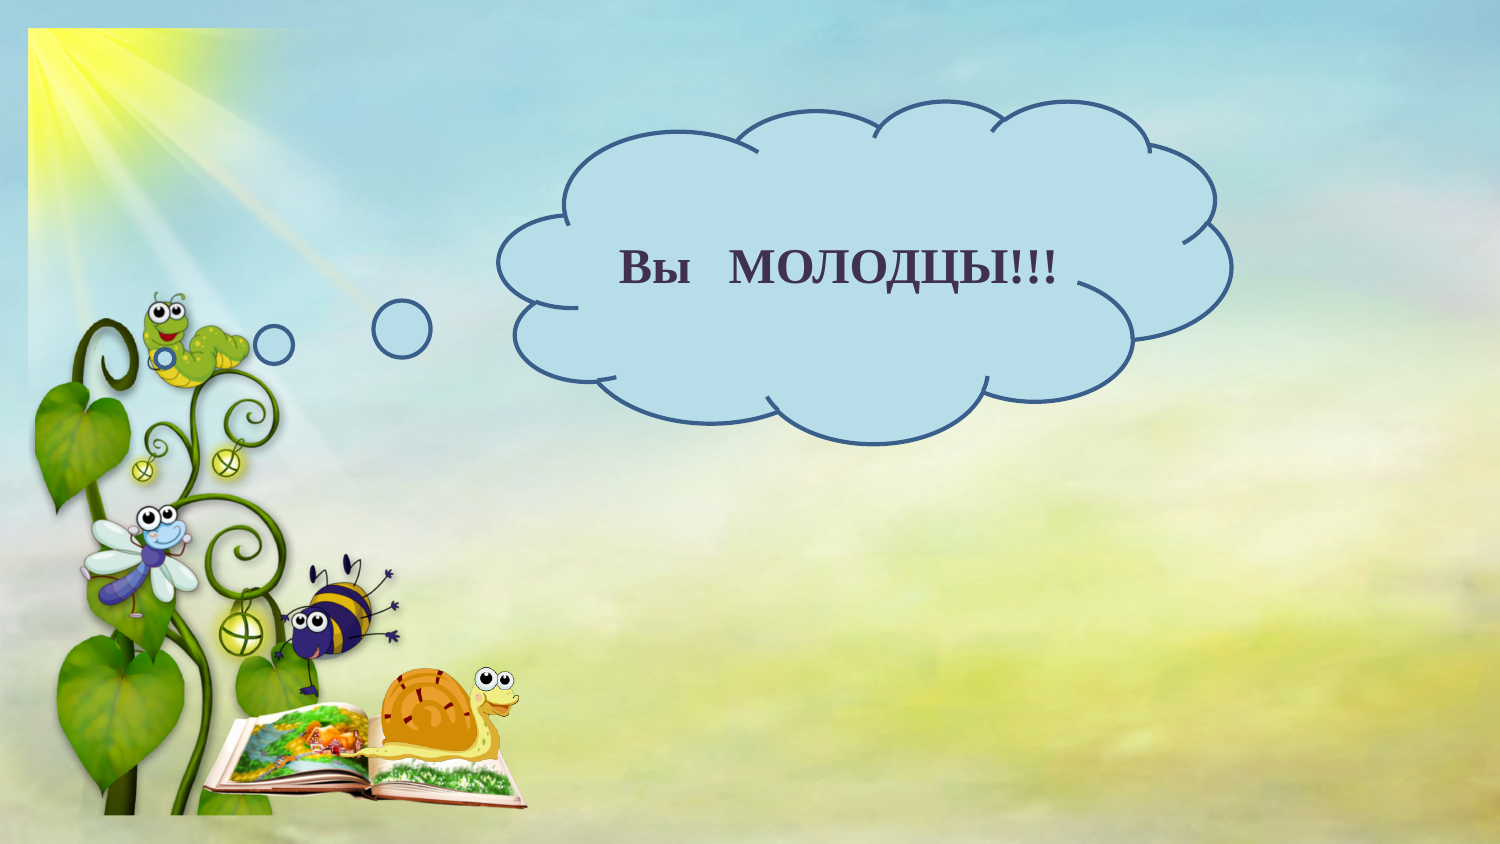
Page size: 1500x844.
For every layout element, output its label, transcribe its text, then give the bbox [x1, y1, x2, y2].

text_box Вы МОЛОДЦЫ!!! [496, 99, 1234, 447]
text_box Вы МОЛОДЦЫ!!! [153, 346, 177, 371]
text_box Вы МОЛОДЦЫ!!! [252, 323, 296, 367]
text_box Вы МОЛОДЦЫ!!! [371, 298, 433, 360]
picture [0, 0, 1500, 844]
